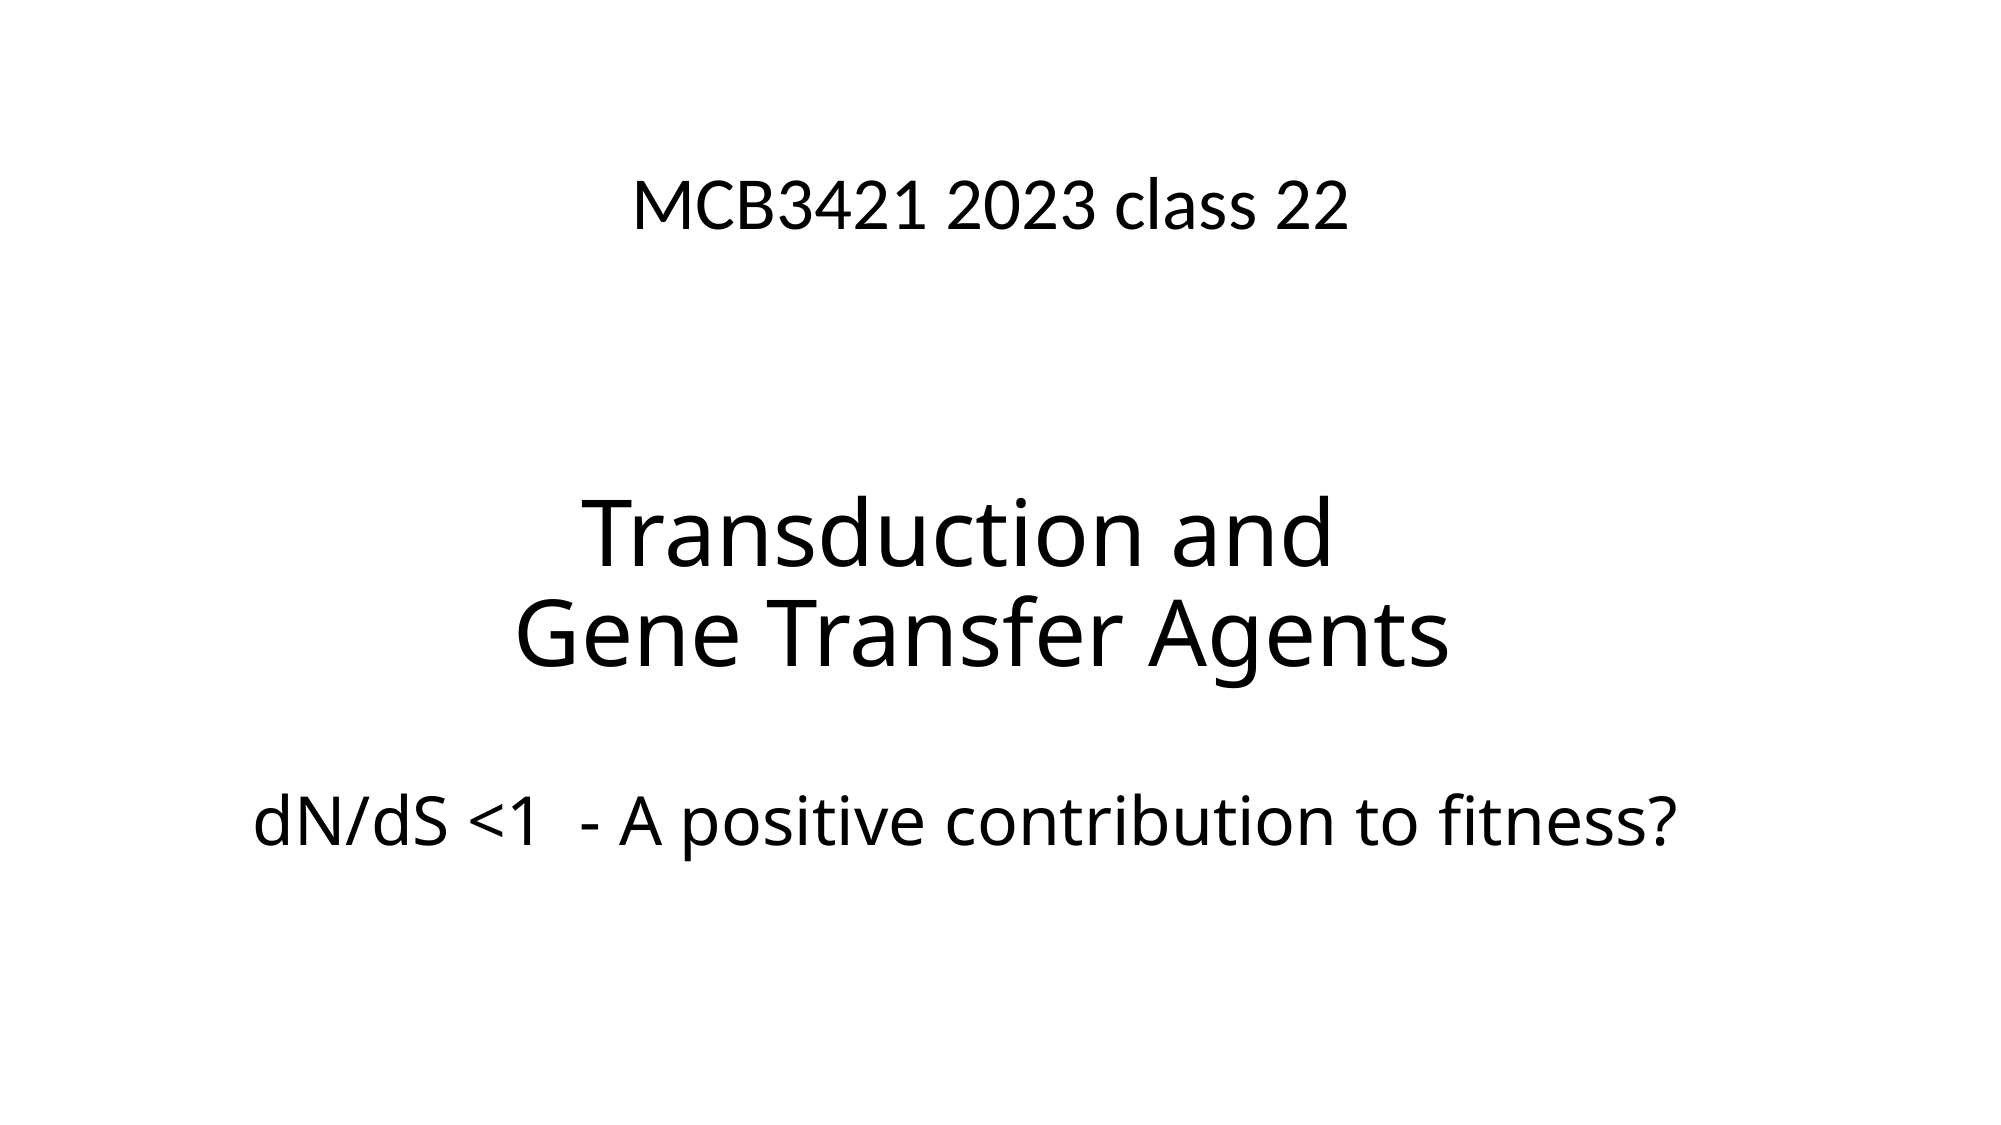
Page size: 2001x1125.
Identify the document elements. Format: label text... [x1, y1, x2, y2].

text_box MCB3421 2023 class 22 [616, 147, 1383, 297]
title Transduction and Gene Transfer Agents dN/dS <1 - A positive contribution to fitness? [101, 475, 1866, 868]
